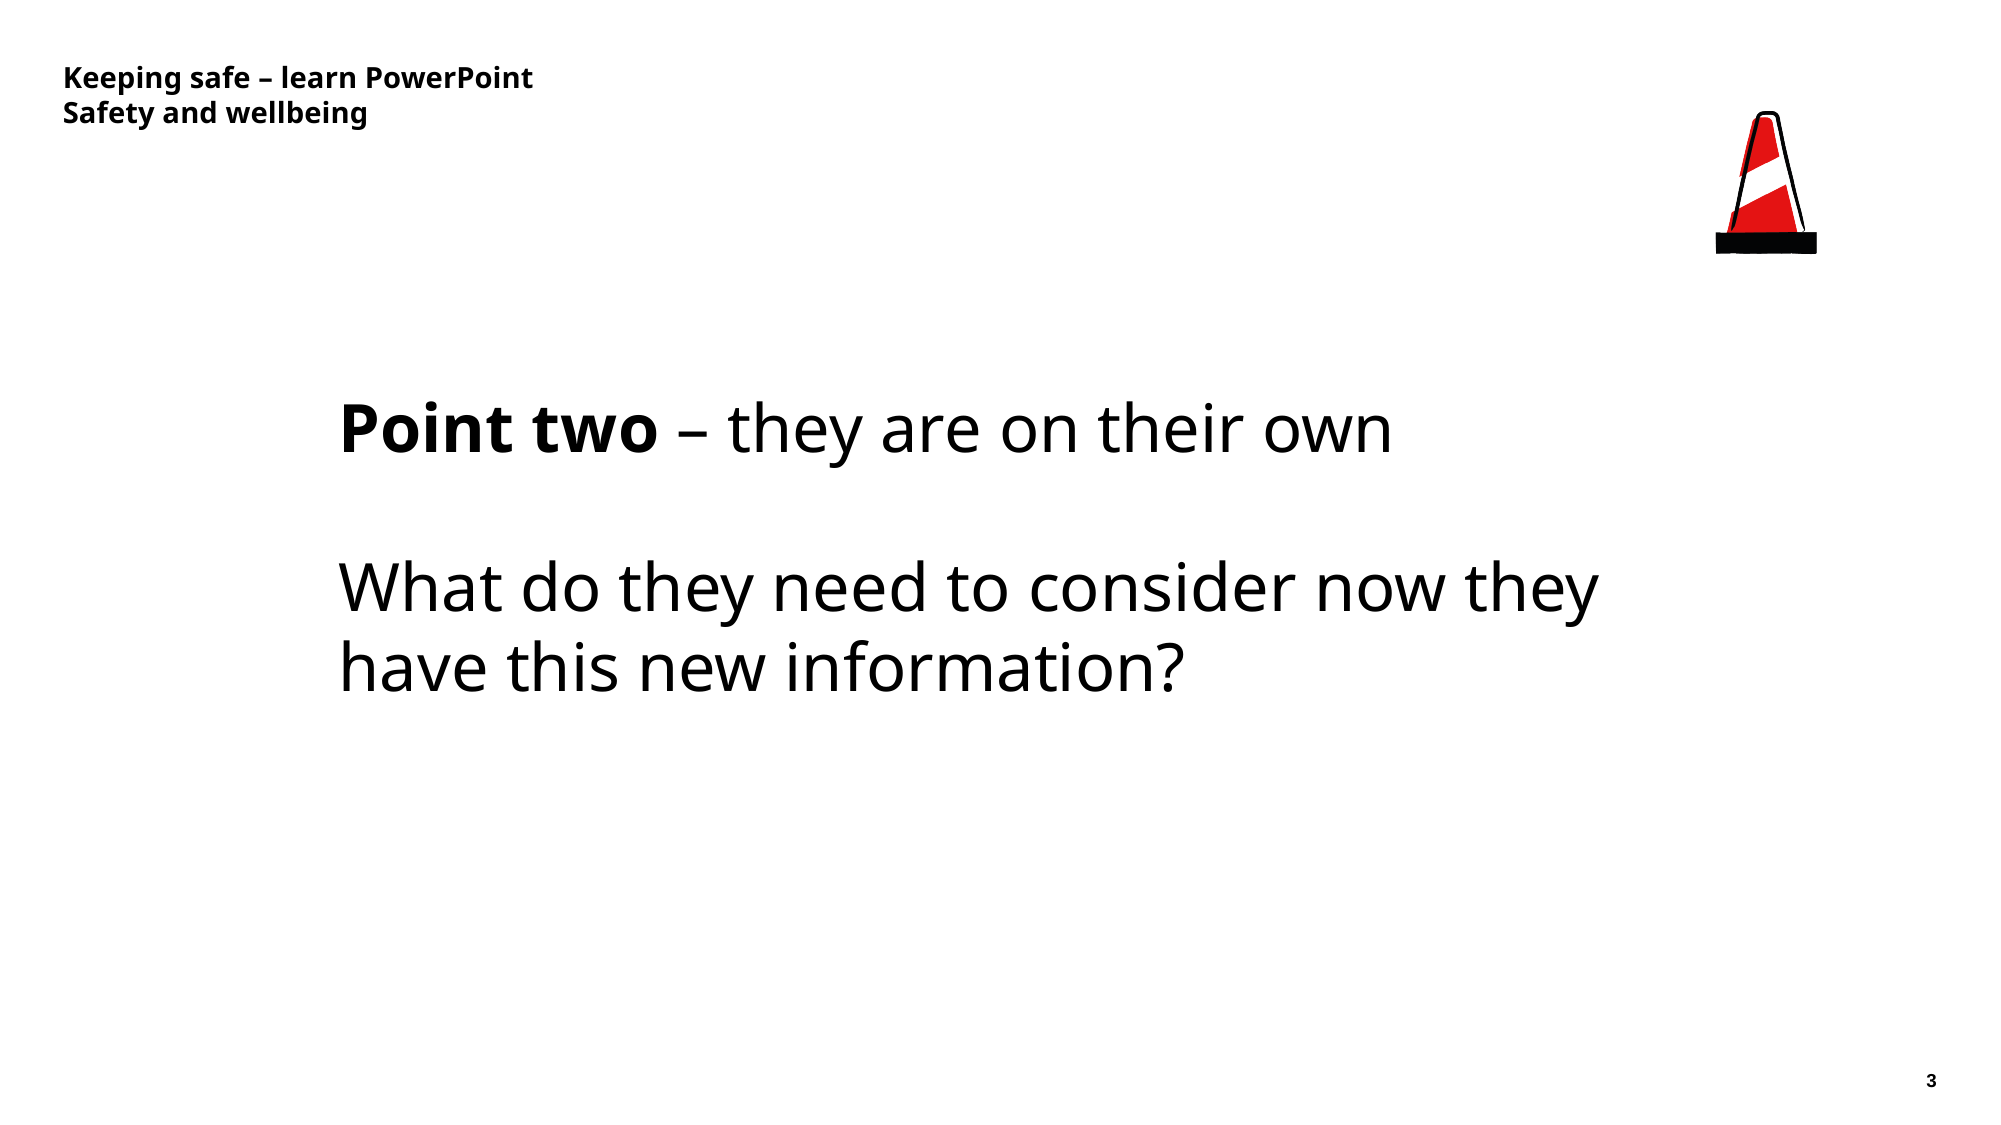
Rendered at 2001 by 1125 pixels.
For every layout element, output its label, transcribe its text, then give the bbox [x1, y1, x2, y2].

slide_number 3 [1847, 1068, 1937, 1092]
title Keeping safe – learn PowerPoint Safety and wellbeing [63, 59, 1937, 145]
picture [1661, 77, 1871, 288]
text_box Point two – they are on their own What do they need to consider now they have this new information? [338, 385, 1709, 764]
